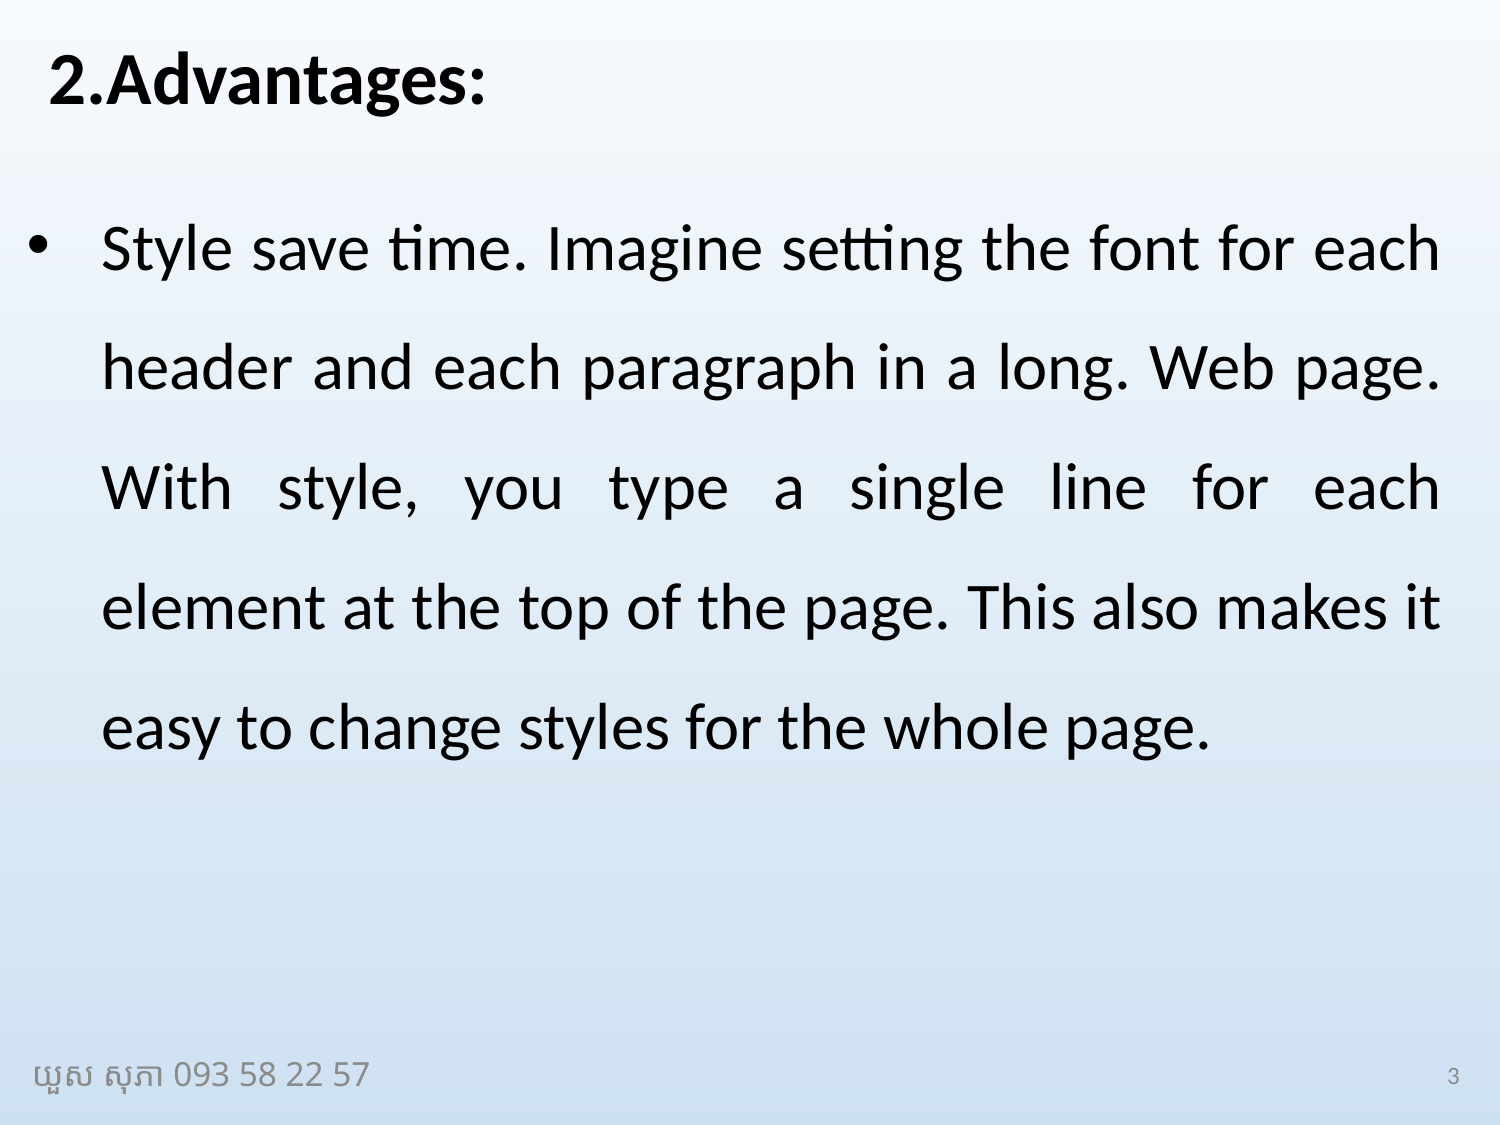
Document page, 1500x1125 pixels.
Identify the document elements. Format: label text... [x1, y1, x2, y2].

slide_number 3 [1143, 1044, 1481, 1105]
text_box 2.Advantages: [33, 22, 504, 128]
text_box Style save time. Imagine setting the font for each header and each paragraph in a long. Web page. With style, you type a single line for each element at the top of the page. This also makes it easy to change styles for the whole page. [11, 155, 1458, 771]
footer យួស សុភា 093 58 22 57 [16, 1042, 433, 1103]
